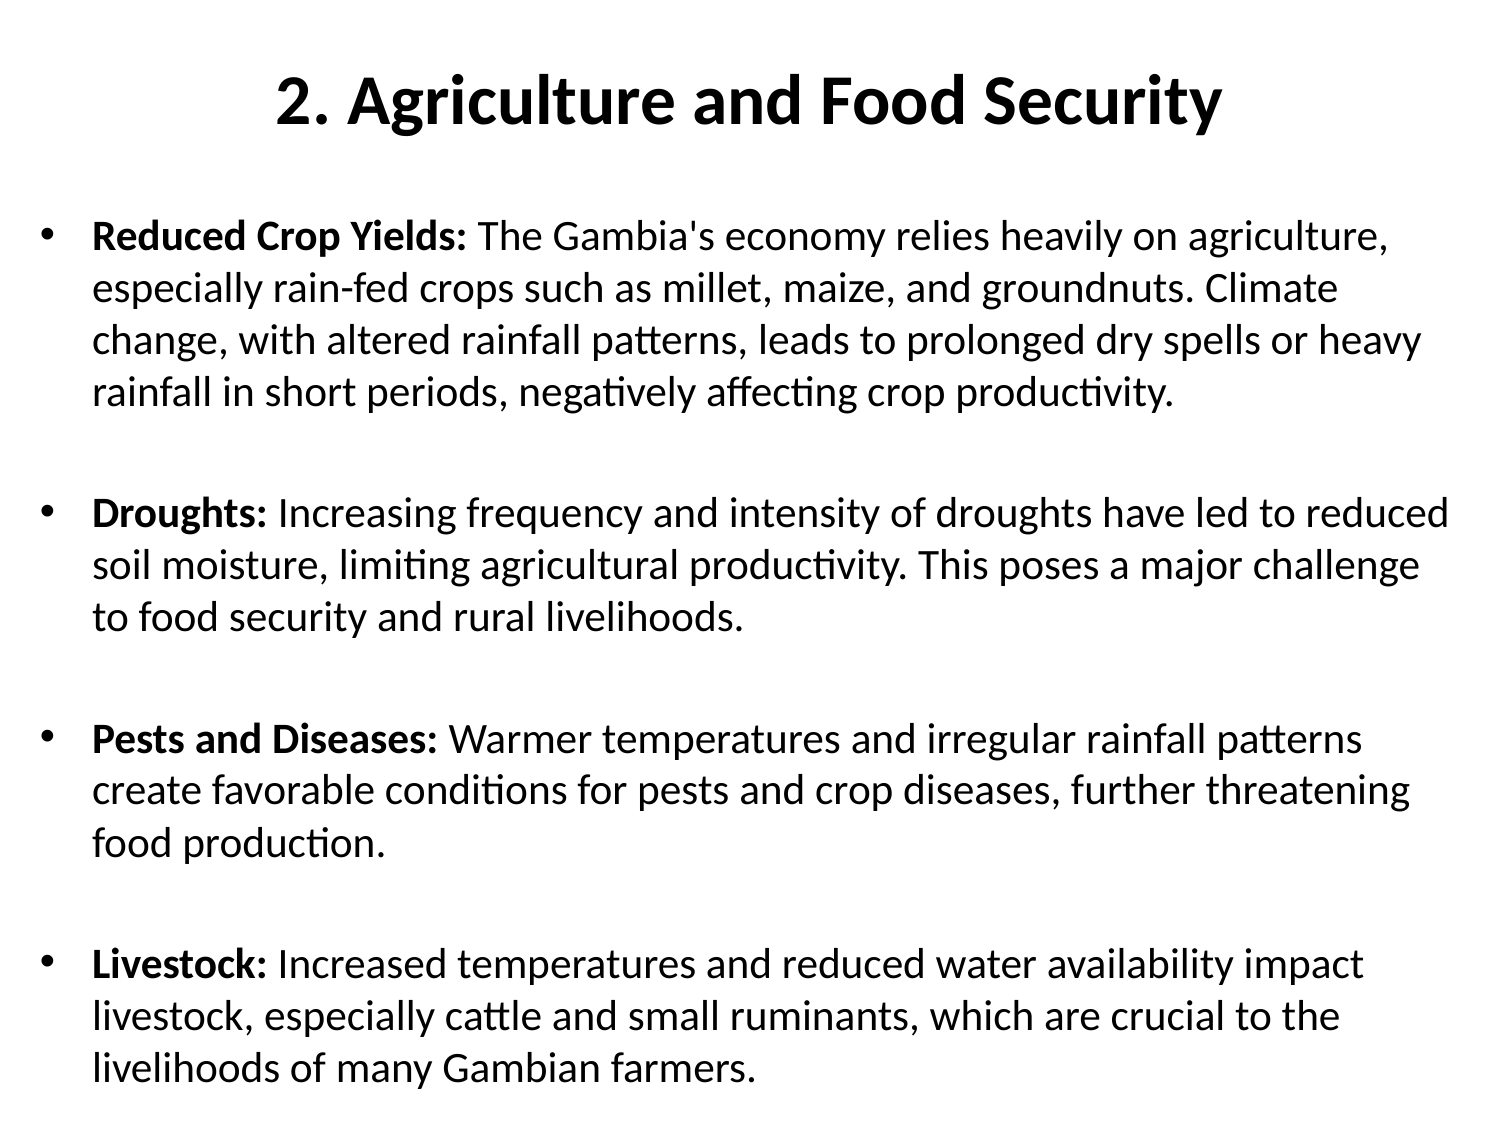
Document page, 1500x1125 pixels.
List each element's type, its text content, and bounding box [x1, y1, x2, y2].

list Reduced Crop Yields: The Gambia's economy relies heavily on agriculture, especially rain-fed crops such as millet, maize, and groundnuts. Climate change, with altered rainfall patterns, leads to prolonged dry spells or heavy rainfall in short periods, negatively affecting crop productivity. Droughts: Increasing frequency and intensity of droughts have led to reduced soil moisture, limiting agricultural productivity. This poses a major challenge to food security and rural livelihoods. Pests and Diseases: Warmer temperatures and irregular rainfall patterns create favorable conditions for pests and crop diseases, further threatening food production. Livestock: Increased temperatures and reduced water availability impact livestock, especially cattle and small ruminants, which are crucial to the livelihoods of many Gambian farmers. [24, 200, 1475, 1100]
title 2. Agriculture and Food Security [75, 45, 1425, 200]
